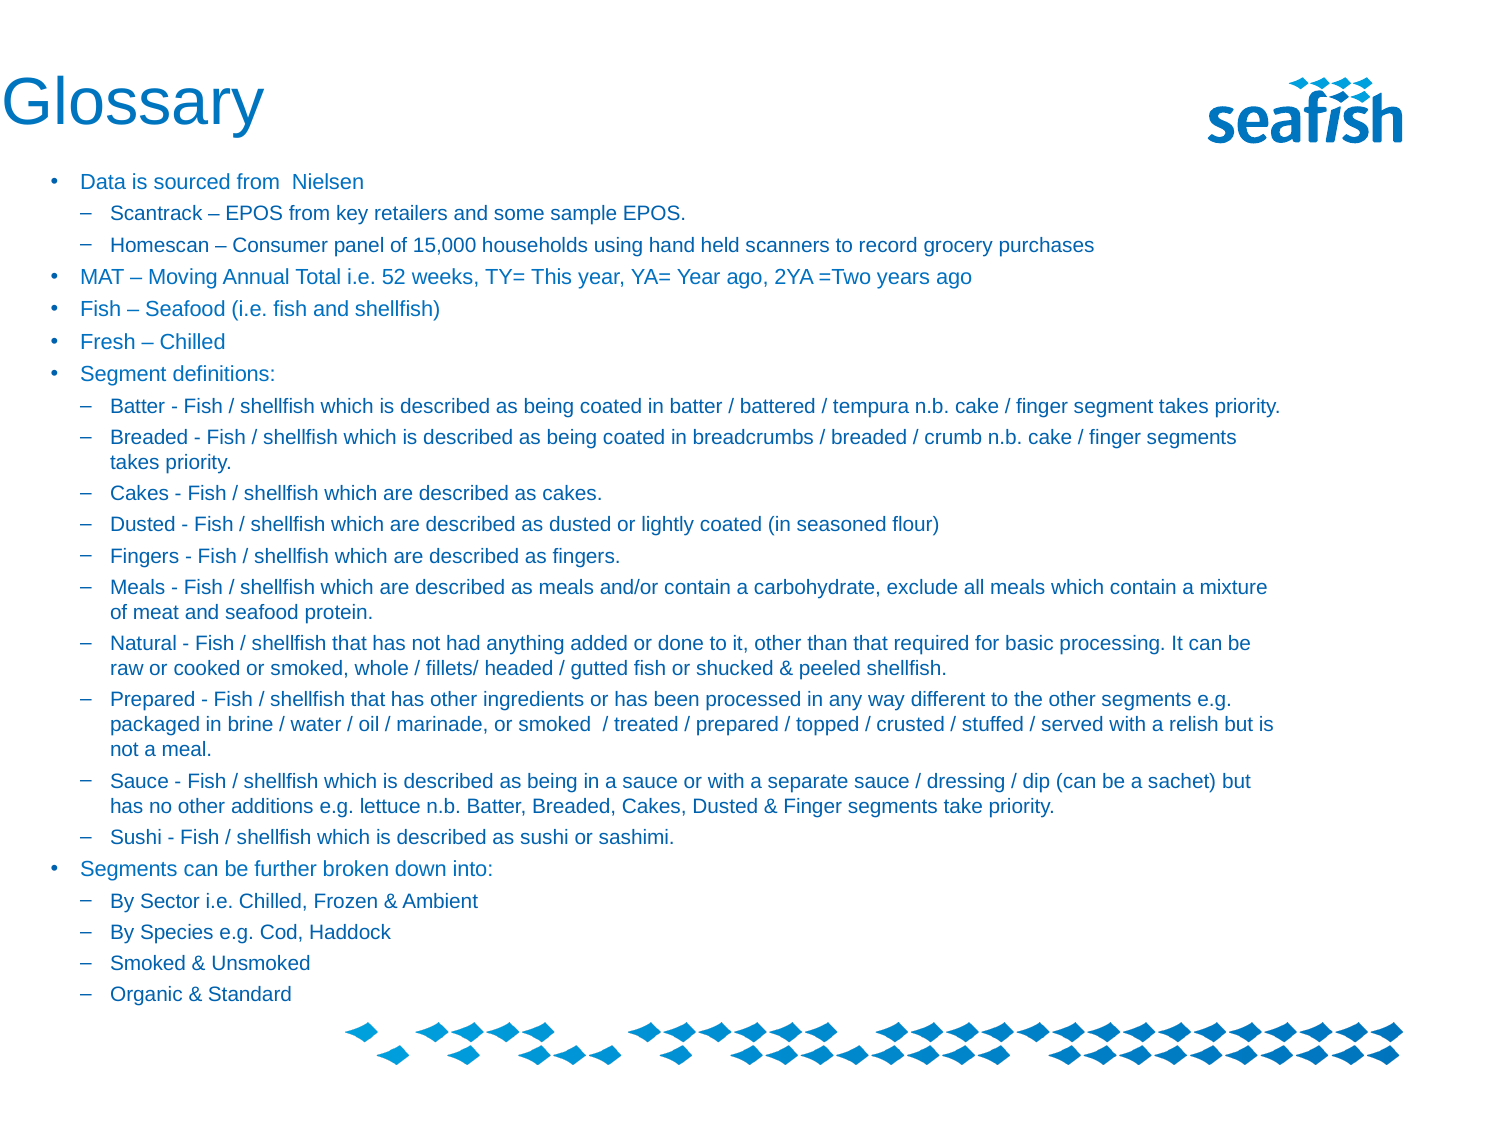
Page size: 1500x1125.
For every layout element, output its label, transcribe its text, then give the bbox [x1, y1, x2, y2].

text_box Data is sourced from Nielsen Scantrack – EPOS from key retailers and some sample EPOS. Homescan – Consumer panel of 15,000 households using hand held scanners to record grocery purchases MAT – Moving Annual Total i.e. 52 weeks, TY= This year, YA= Year ago, 2YA =Two years ago Fish – Seafood (i.e. fish and shellfish) Fresh – Chilled Segment definitions: Batter - Fish / shellfish which is described as being coated in batter / battered / tempura n.b. cake / finger segment takes priority. Breaded - Fish / shellfish which is described as being coated in breadcrumbs / breaded / crumb n.b. cake / finger segments takes priority. Cakes - Fish / shellfish which are described as cakes. Dusted - Fish / shellfish which are described as dusted or lightly coated (in seasoned flour) Fingers - Fish / shellfish which are described as fingers. Meals - Fish / shellfish which are described as meals and/or contain a carbohydrate, exclude all meals which contain a mixture of meat and seafood protein. Natural - Fish / shellfish that has not had anything added or done to it, other than that required for basic processing. It can be raw or cooked or smoked, whole / fillets/ headed / gutted fish or shucked & peeled shellfish. Prepared - Fish / shellfish that has other ingredients or has been processed in any way different to the other segments e.g. packaged in brine / water / oil / marinade, or smoked / treated / prepared / topped / crusted / stuffed / served with a relish but is not a meal. Sauce - Fish / shellfish which is described as being in a sauce or with a separate sauce / dressing / dip (can be a sachet) but has no other additions e.g. lettuce n.b. Batter, Breaded, Cakes, Dusted & Finger segments take priority. Sushi - Fish / shellfish which is described as sushi or sashimi. Segments can be further broken down into: By Sector i.e. Chilled, Frozen & Ambient By Species e.g. Cod, Haddock Smoked & Unsmoked Organic & Standard [35, 160, 1300, 896]
picture [345, 1022, 1403, 1065]
title Glossary [1, 66, 1065, 174]
